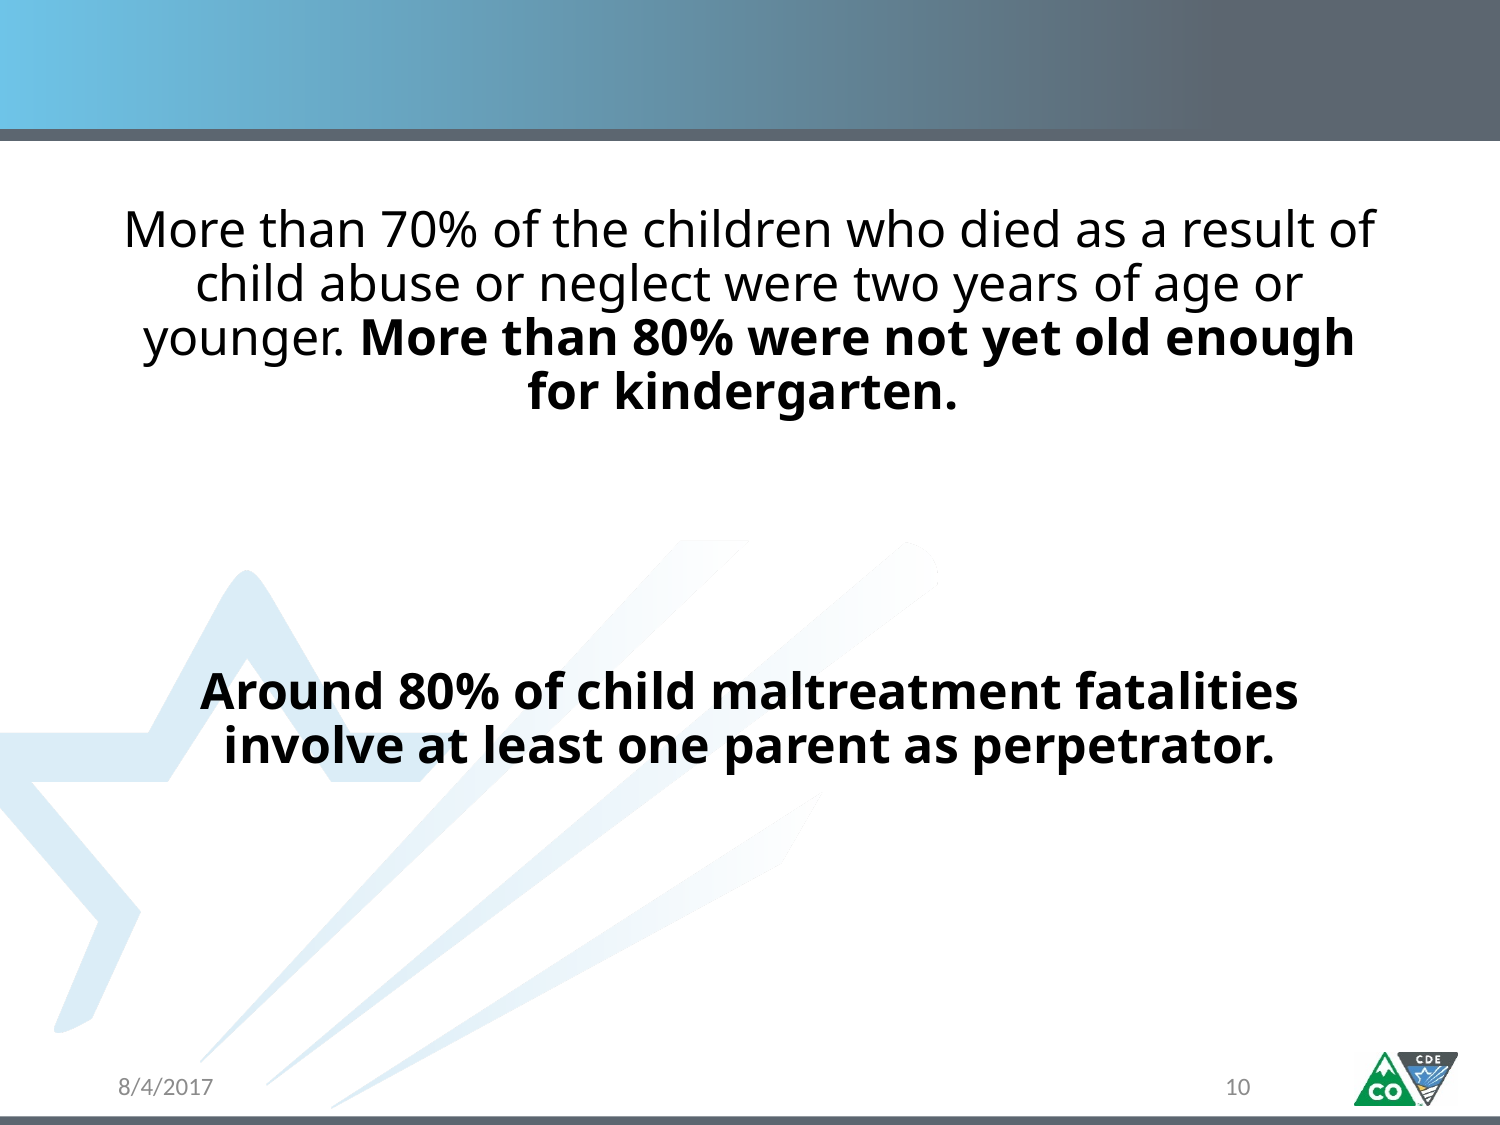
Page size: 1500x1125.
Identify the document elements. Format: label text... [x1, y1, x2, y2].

list More than 70% of the children who died as a result of child abuse or neglect were two years of age or younger. More than 80% were not yet old enough for kindergarten. Around 80% of child maltreatment fatalities involve at least one parent as perpetrator. [103, 197, 1397, 1024]
picture [1354, 1052, 1458, 1106]
picture [0, 477, 1002, 1116]
